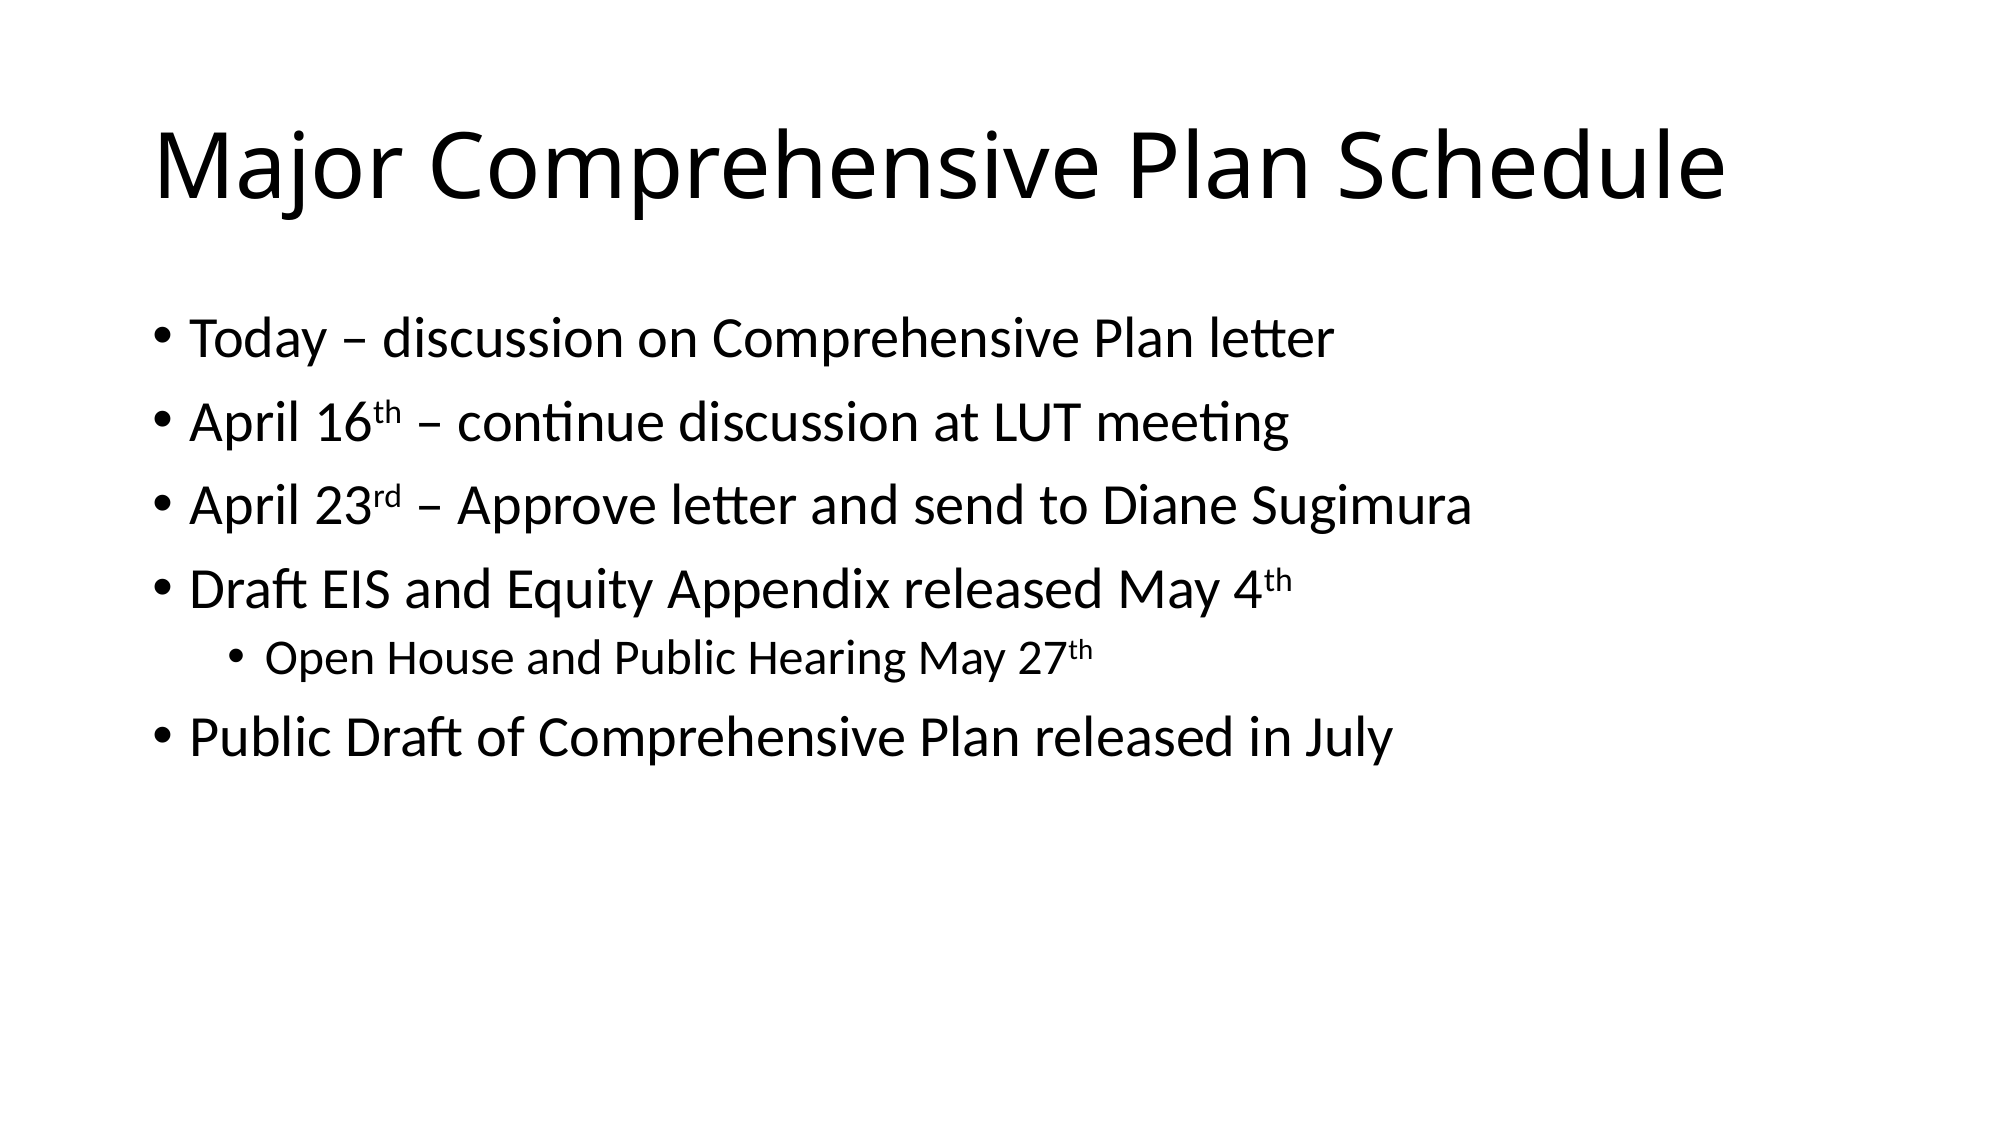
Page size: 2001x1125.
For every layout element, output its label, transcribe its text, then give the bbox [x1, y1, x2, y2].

list Today – discussion on Comprehensive Plan letter April 16th – continue discussion at LUT meeting April 23rd – Approve letter and send to Diane Sugimura Draft EIS and Equity Appendix released May 4th Open House and Public Hearing May 27th Public Draft of Comprehensive Plan released in July [137, 299, 1863, 1014]
title Major Comprehensive Plan Schedule [137, 59, 1863, 278]
